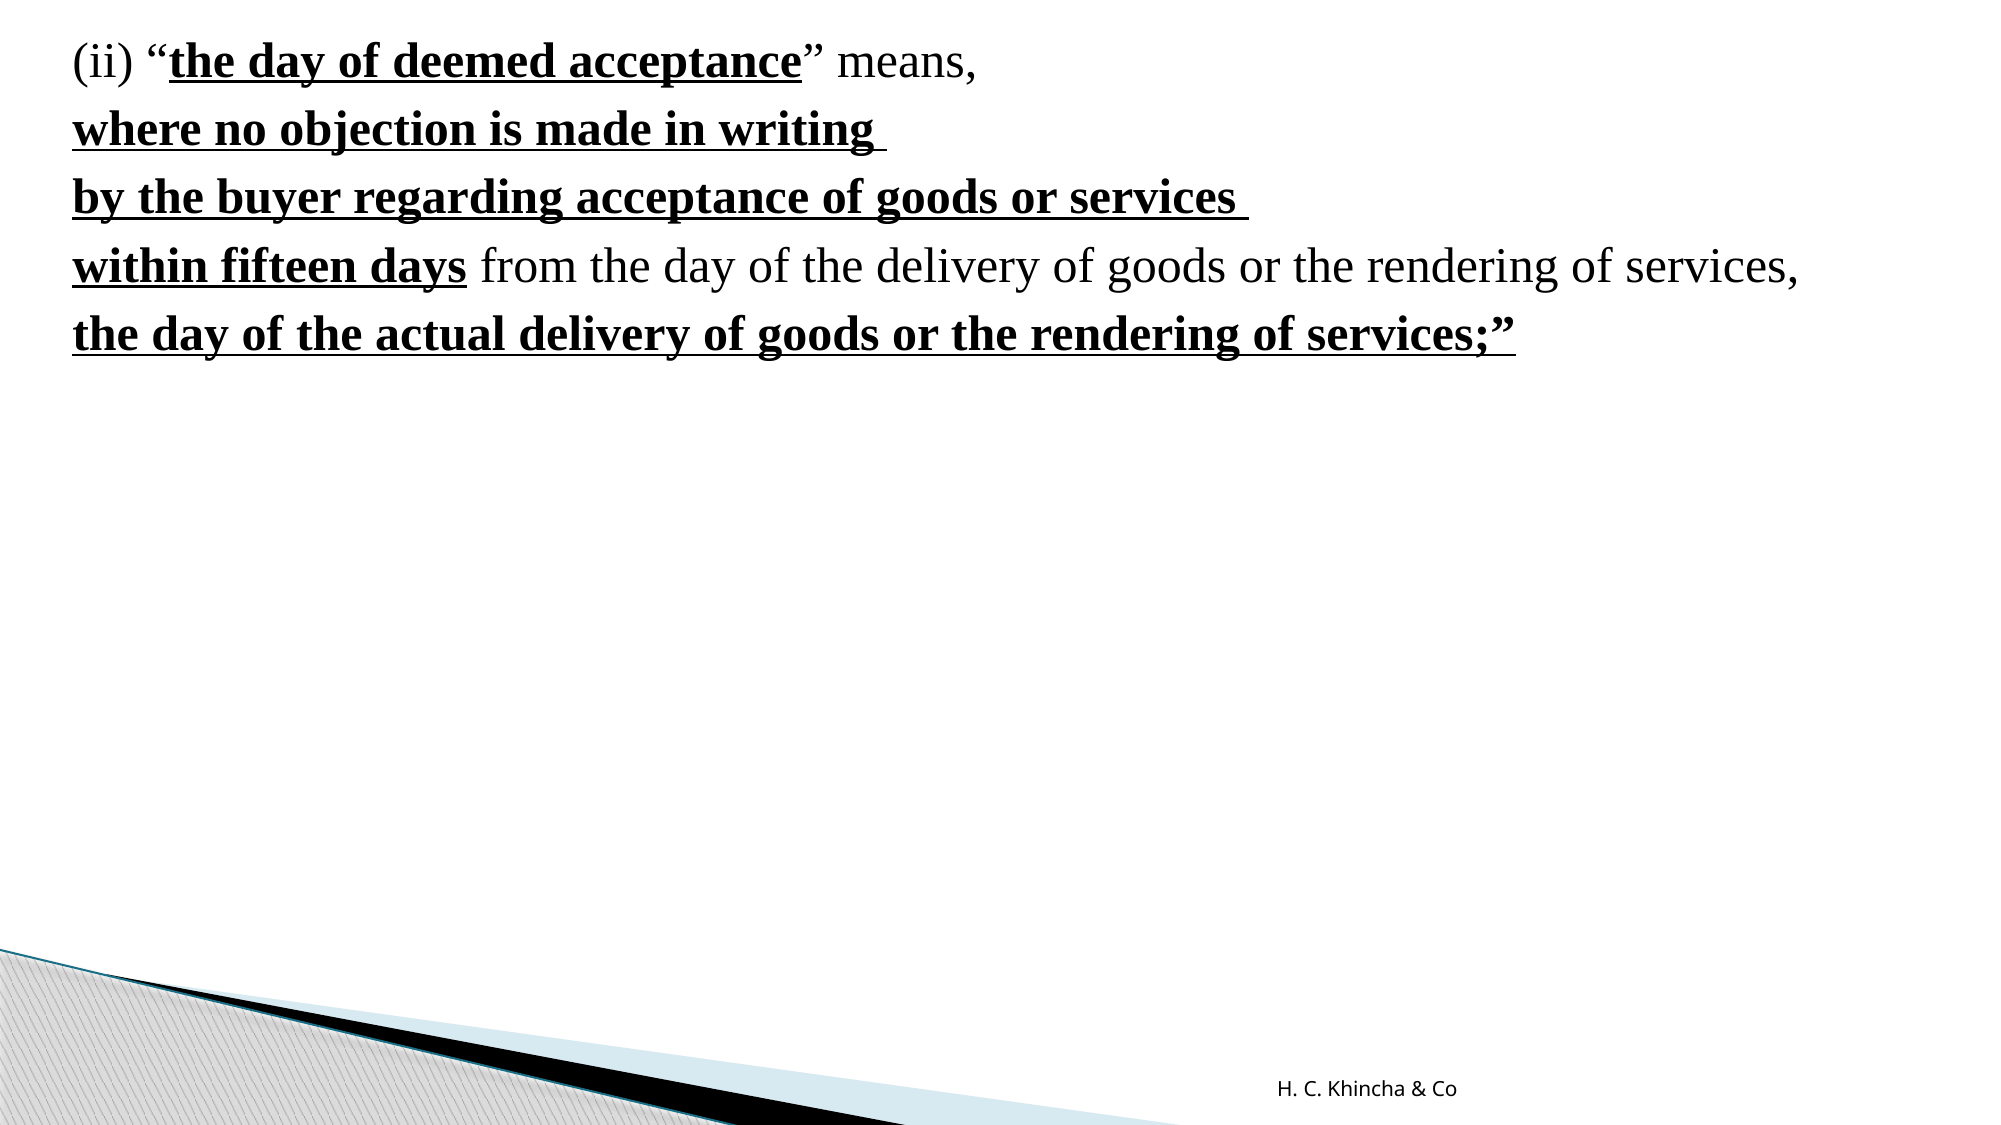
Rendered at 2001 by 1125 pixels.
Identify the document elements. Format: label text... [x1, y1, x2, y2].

footer H. C. Khincha & Co [957, 1051, 1473, 1112]
list (ii) “the day of deemed acceptance” means, where no objection is made in writing by the buyer regarding acceptance of goods or services within fifteen days from the day of the delivery of goods or the rendering of services, the day of the actual delivery of goods or the rendering of services;” [57, 19, 1942, 1025]
